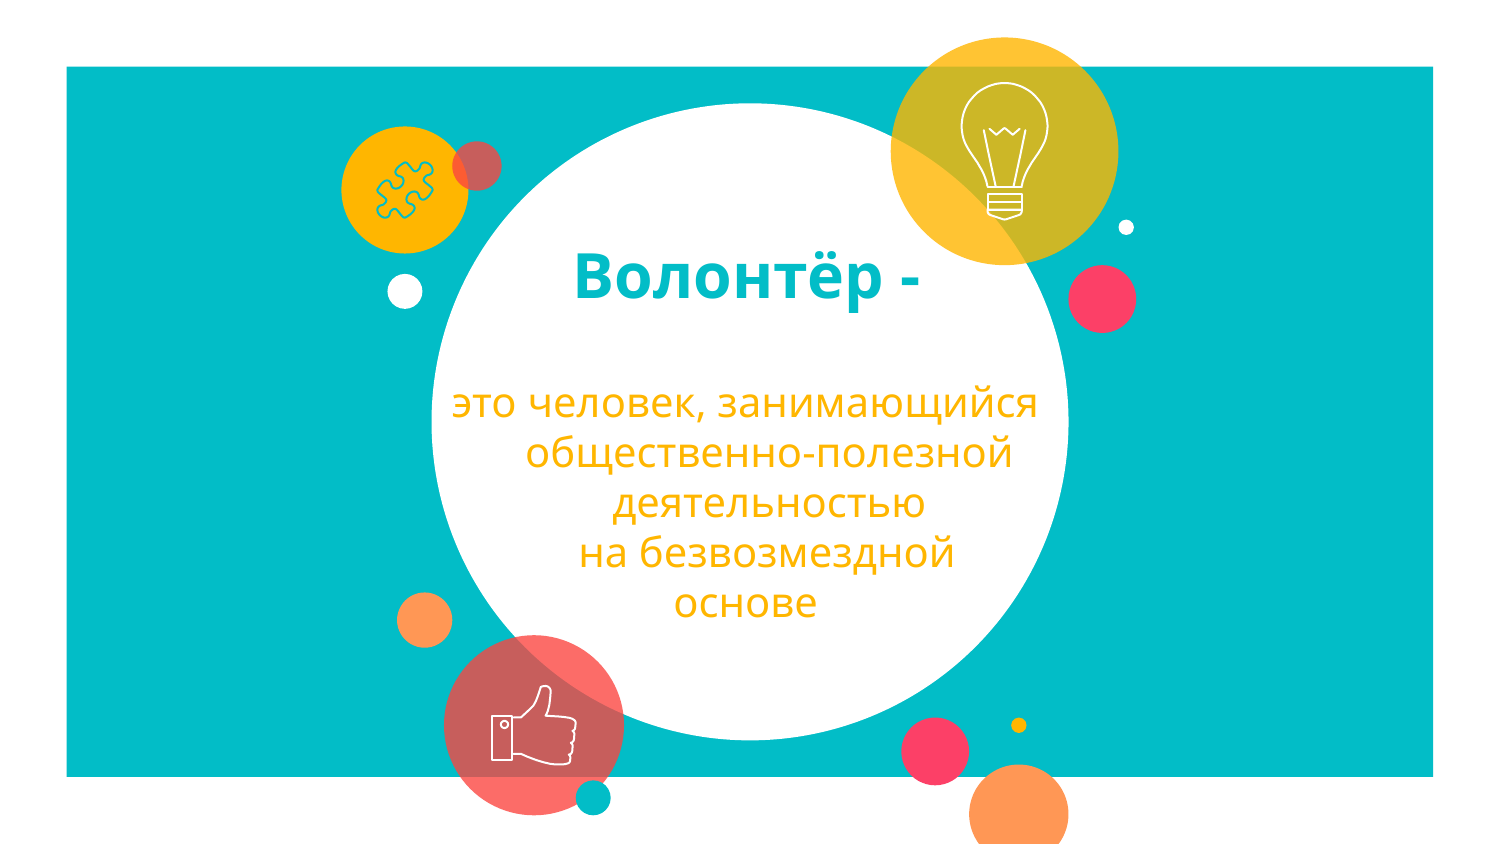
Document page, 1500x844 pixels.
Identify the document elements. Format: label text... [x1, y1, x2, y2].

title Волонтёр - [478, 215, 1032, 326]
subtitle это человек, занимающийся общественно-полезной деятельностью на безвозмездной основе [325, 361, 1138, 490]
